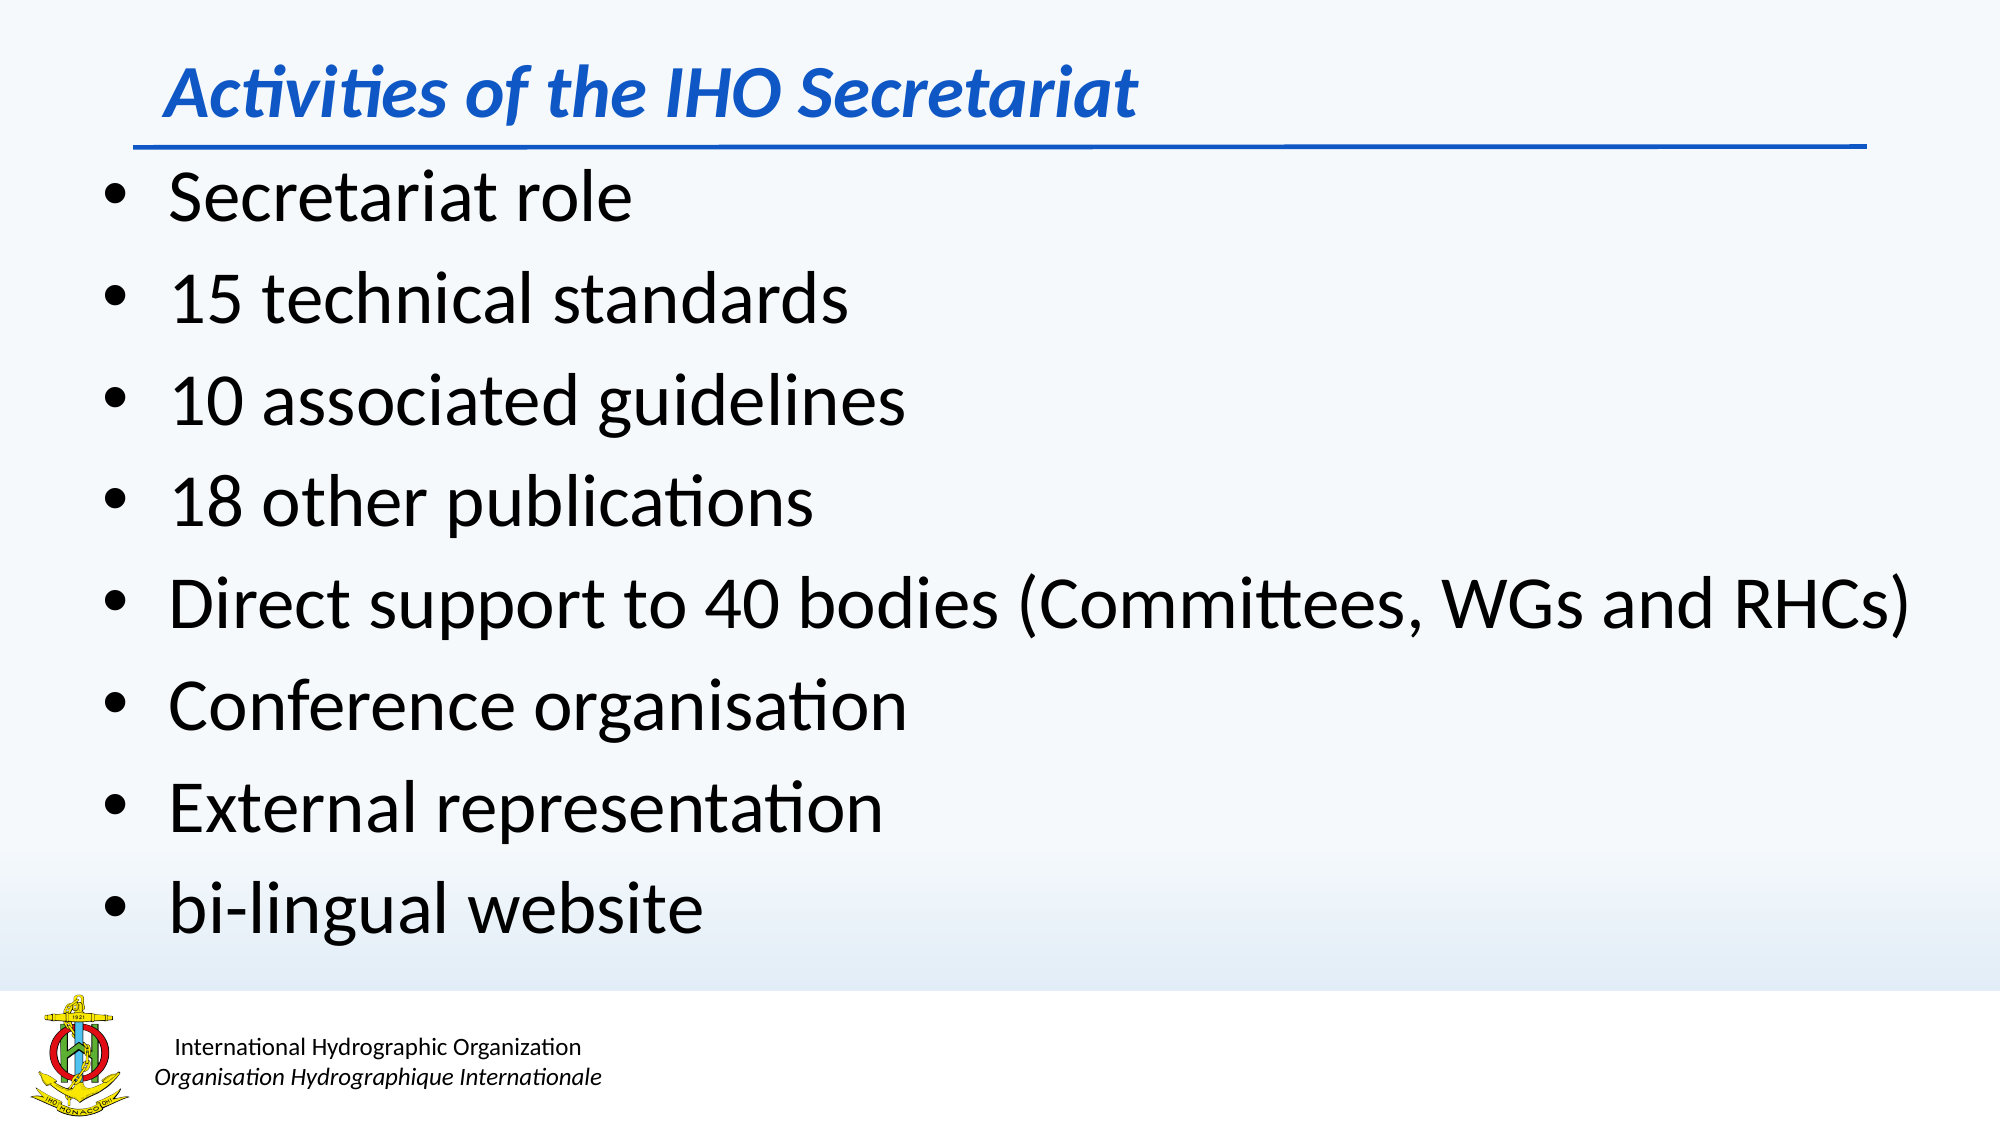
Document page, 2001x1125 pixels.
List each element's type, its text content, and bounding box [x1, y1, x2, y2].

list Secretariat role 15 technical standards 10 associated guidelines 18 other publications Direct support to 40 bodies (Committees, WGs and RHCs) Conference organisation External representation bi-lingual website [78, 149, 1934, 909]
title Activities of the IHO Secretariat [149, 0, 1662, 149]
picture [22, 990, 134, 1125]
